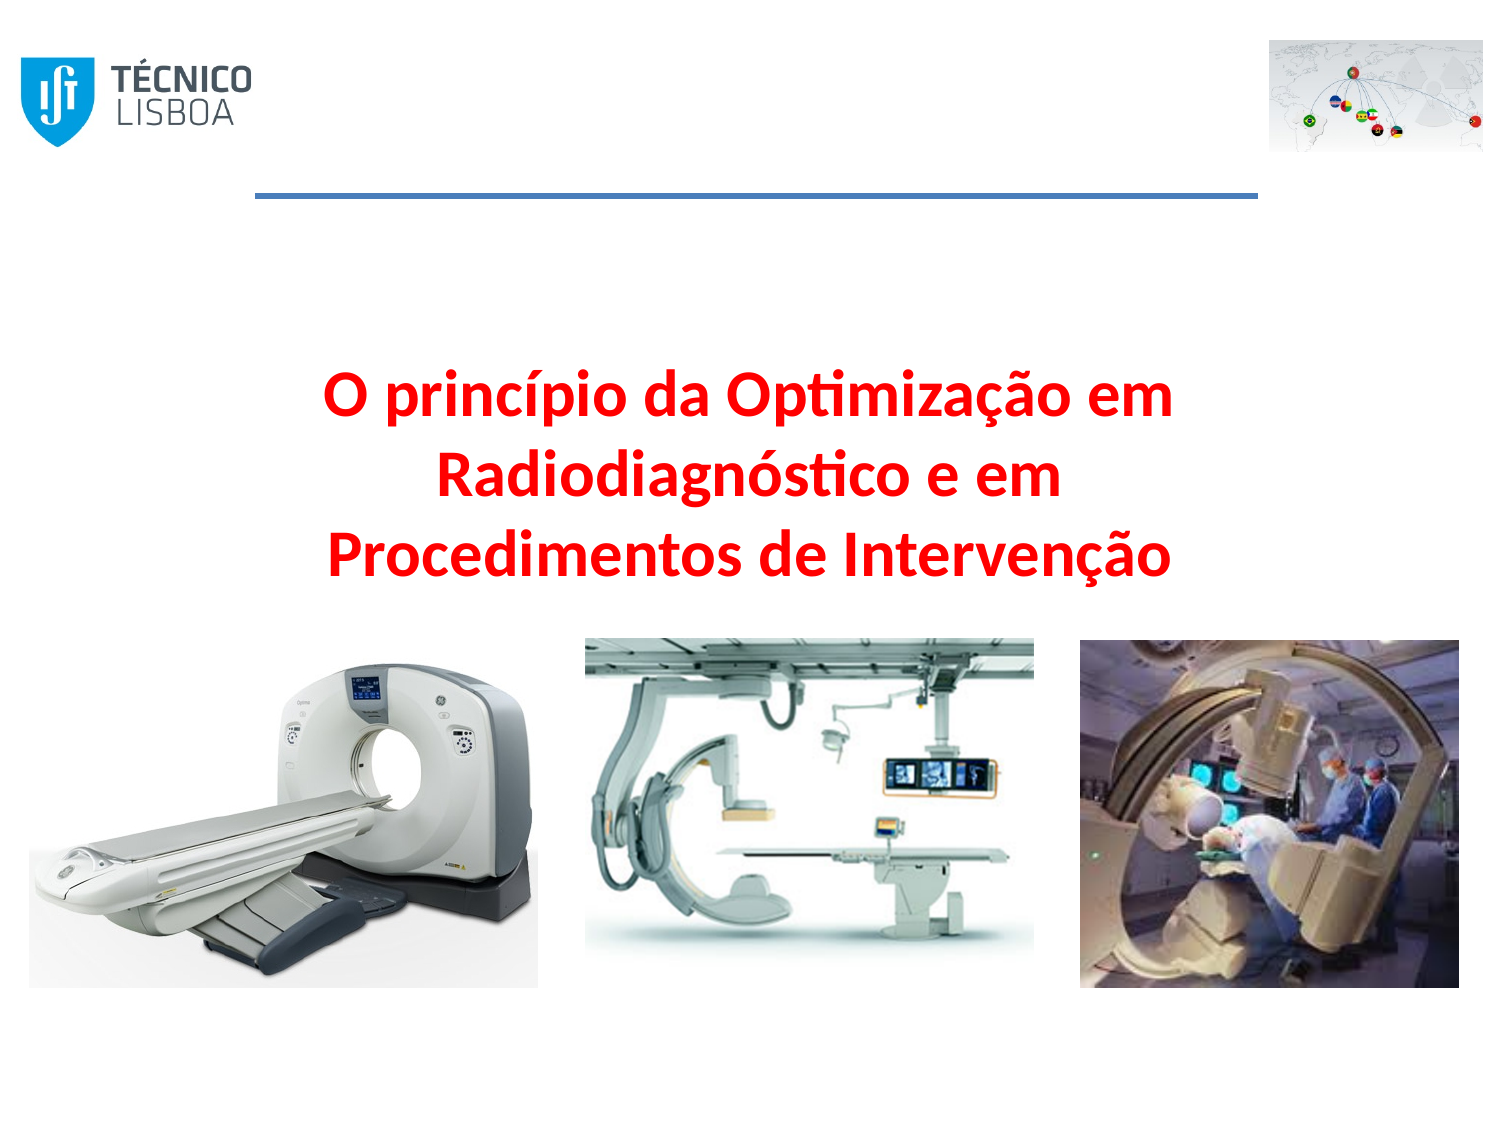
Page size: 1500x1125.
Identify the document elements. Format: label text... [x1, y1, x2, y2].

picture [29, 646, 539, 988]
picture [17, 54, 255, 149]
picture [1269, 40, 1483, 152]
title O princípio da Optimização em Radiodiagnóstico e em Procedimentos de Intervenção [112, 349, 1388, 591]
picture [585, 638, 1034, 977]
picture [1080, 639, 1459, 988]
